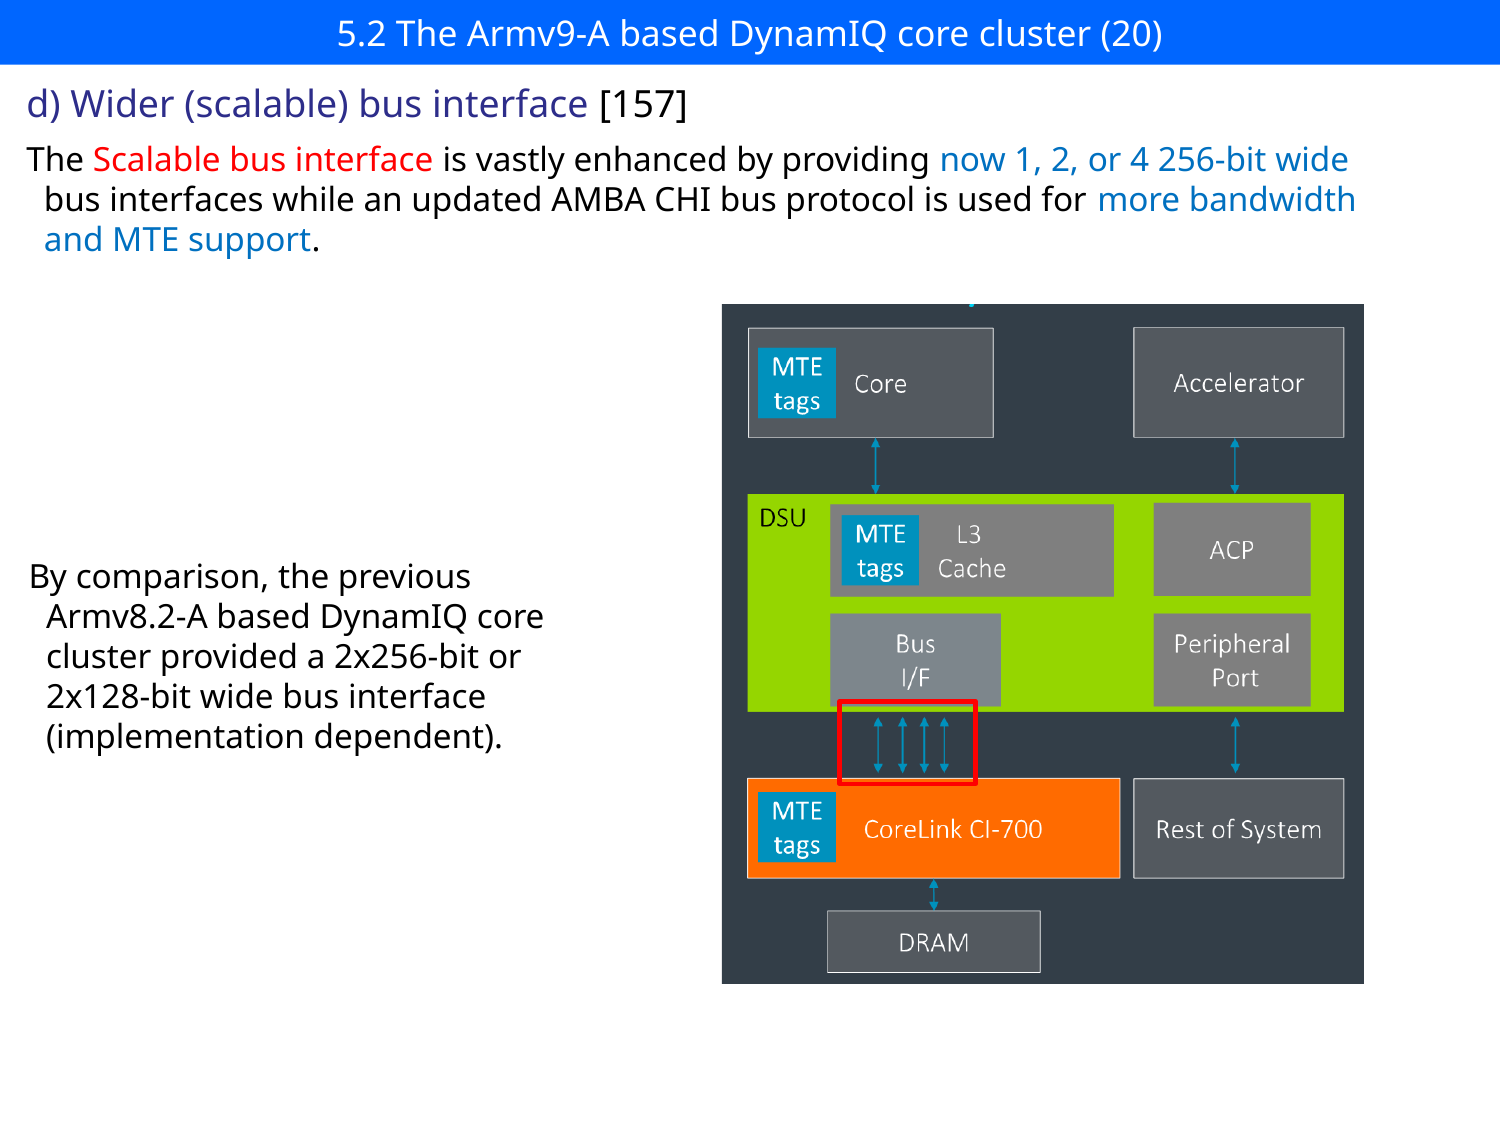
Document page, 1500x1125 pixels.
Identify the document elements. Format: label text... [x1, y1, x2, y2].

title 5.2 The Armv9-A based DynamIQ core cluster (20) [0, 0, 1500, 65]
text_box The Scalable bus interface is vastly enhanced by providing now 1, 2, or 4 256-bit wide bus interfaces while an updated AMBA CHI bus protocol is used for more bandwidth and MTE support. [11, 130, 1500, 266]
text_box By comparison, the previous Armv8.2-A based DynamIQ core cluster provided a 2x256-bit or 2x128-bit wide bus interface (implementation dependent). [13, 548, 636, 763]
picture [721, 303, 1365, 984]
text_box d) Wider (scalable) bus interface [157] [11, 72, 783, 130]
